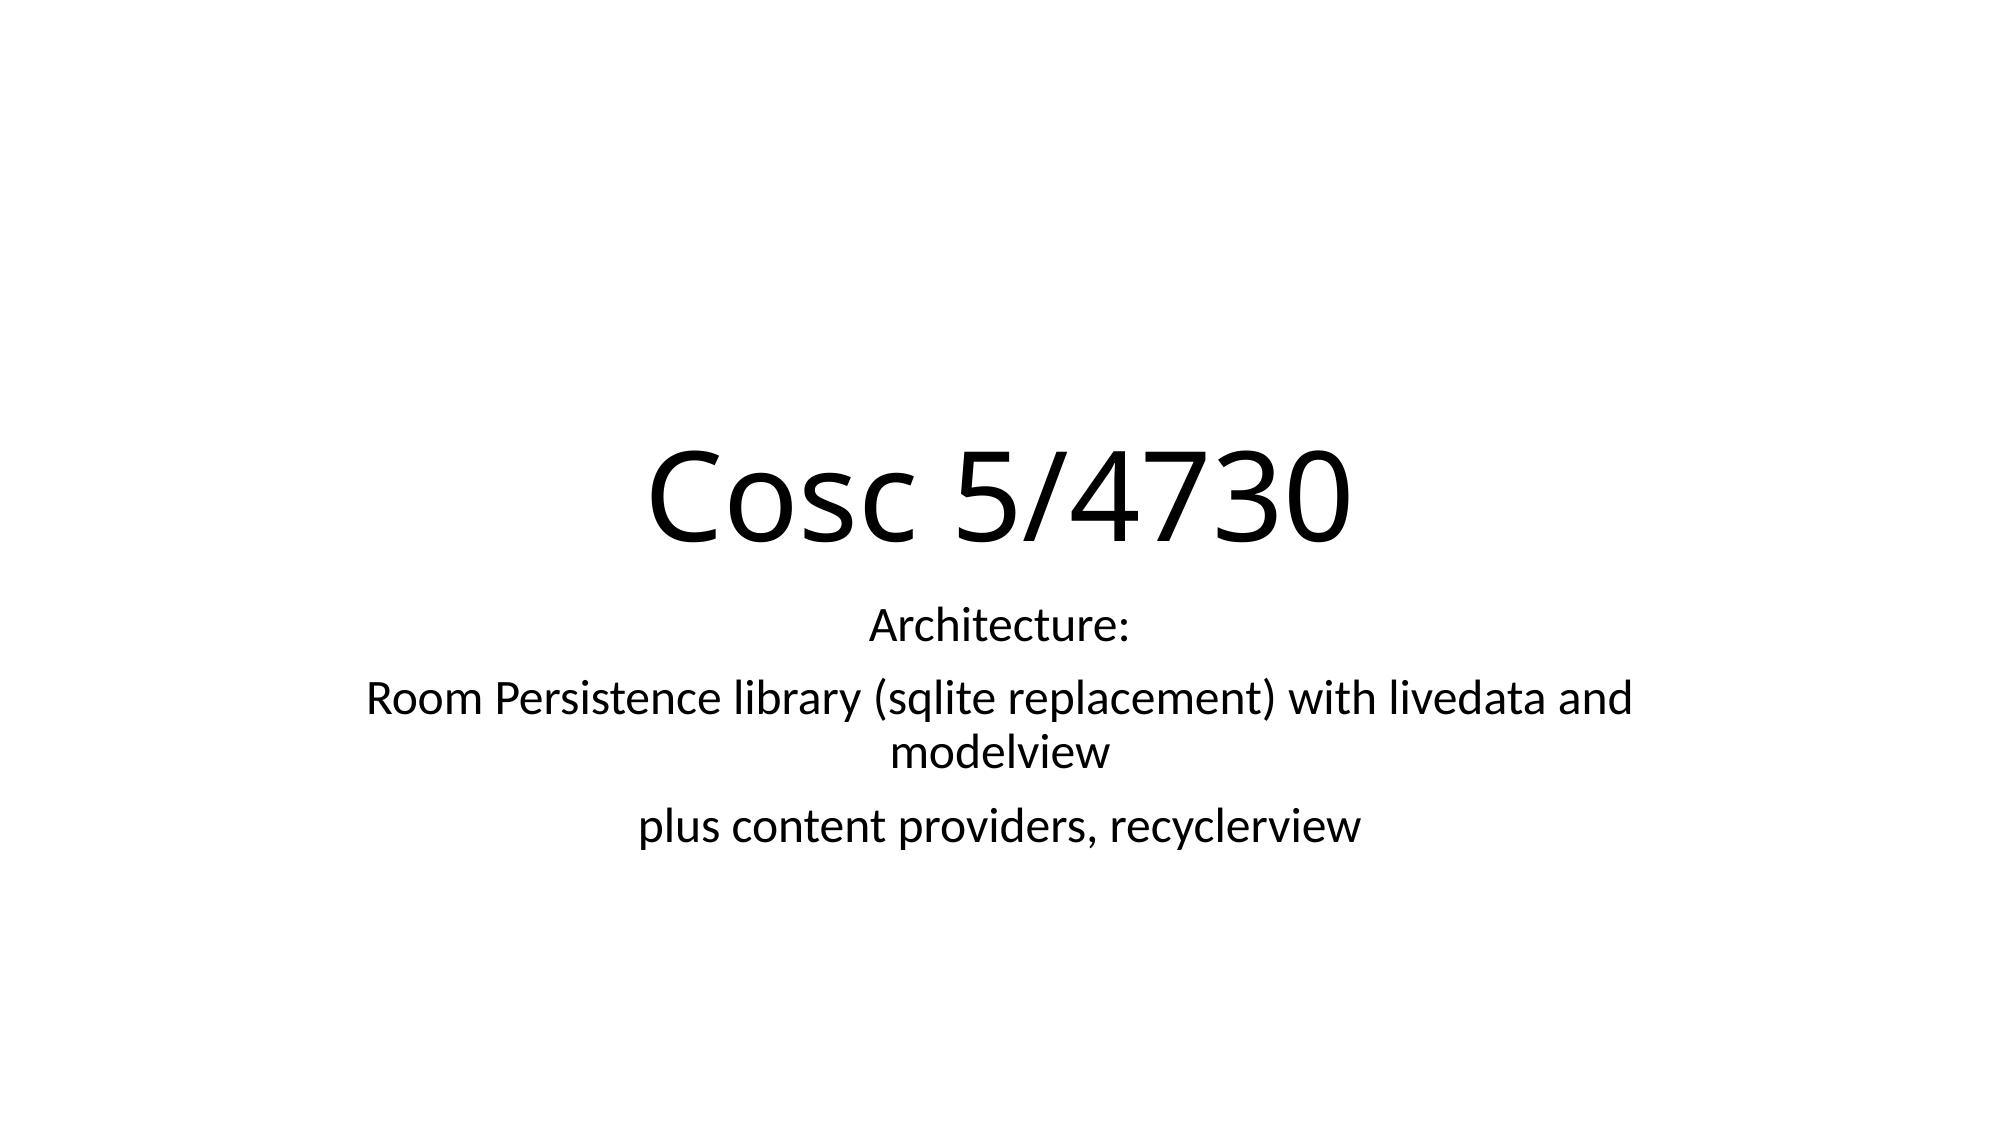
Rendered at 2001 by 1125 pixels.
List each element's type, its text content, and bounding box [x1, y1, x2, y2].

title Cosc 5/4730 [249, 184, 1750, 576]
subtitle Architecture: Room Persistence library (sqlite replacement) with livedata and modelview plus content providers, recyclerview [249, 590, 1750, 863]
